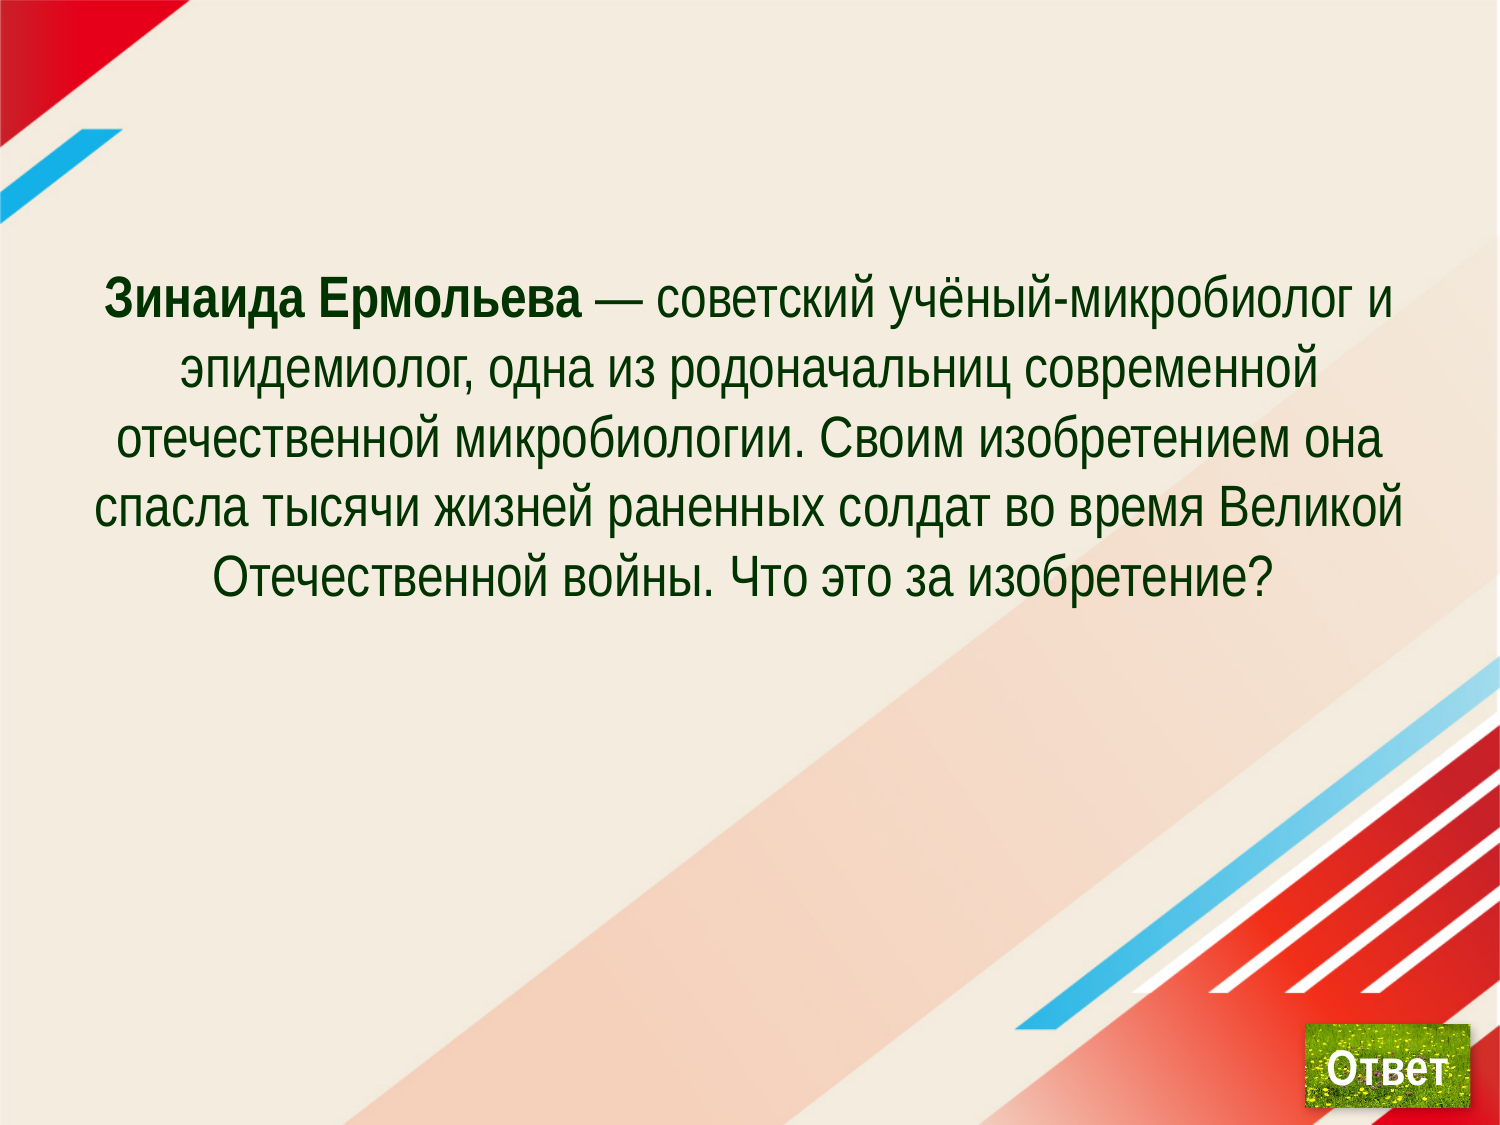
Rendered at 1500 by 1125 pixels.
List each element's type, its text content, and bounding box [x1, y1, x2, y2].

title Зинаида Ермольева — советский учёный-микробиолог и эпидемиолог, одна из родоначальниц современной отечественной микробиологии. Своим изобретением она спасла тысячи жизней раненных солдат во время Великой Отечественной войны. Что это за изобретение? [75, 45, 1425, 823]
picture [0, 0, 1500, 1125]
